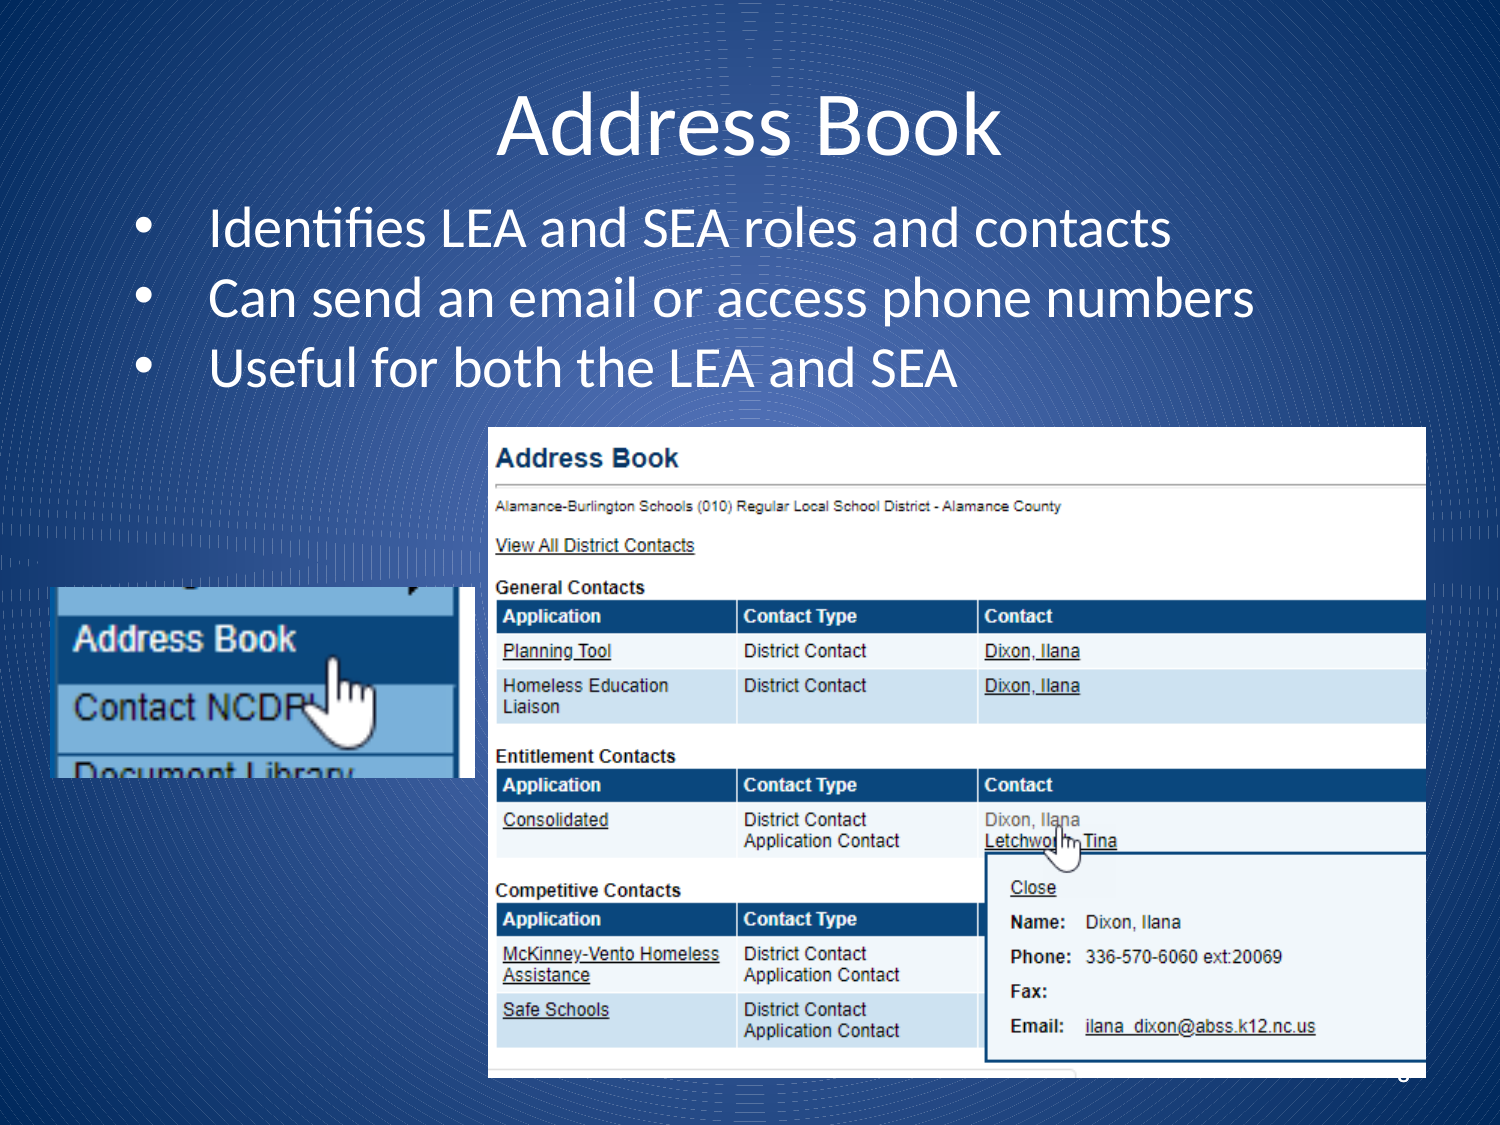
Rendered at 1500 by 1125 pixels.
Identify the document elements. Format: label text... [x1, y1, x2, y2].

picture [488, 426, 1426, 1078]
text_box Identifies LEA and SEA roles and contacts Can send an email or access phone numbers Useful for both the LEA and SEA [118, 182, 1382, 407]
title Address Book [75, 24, 1425, 213]
picture [49, 587, 475, 778]
slide_number 8 [1074, 1086, 1425, 1103]
